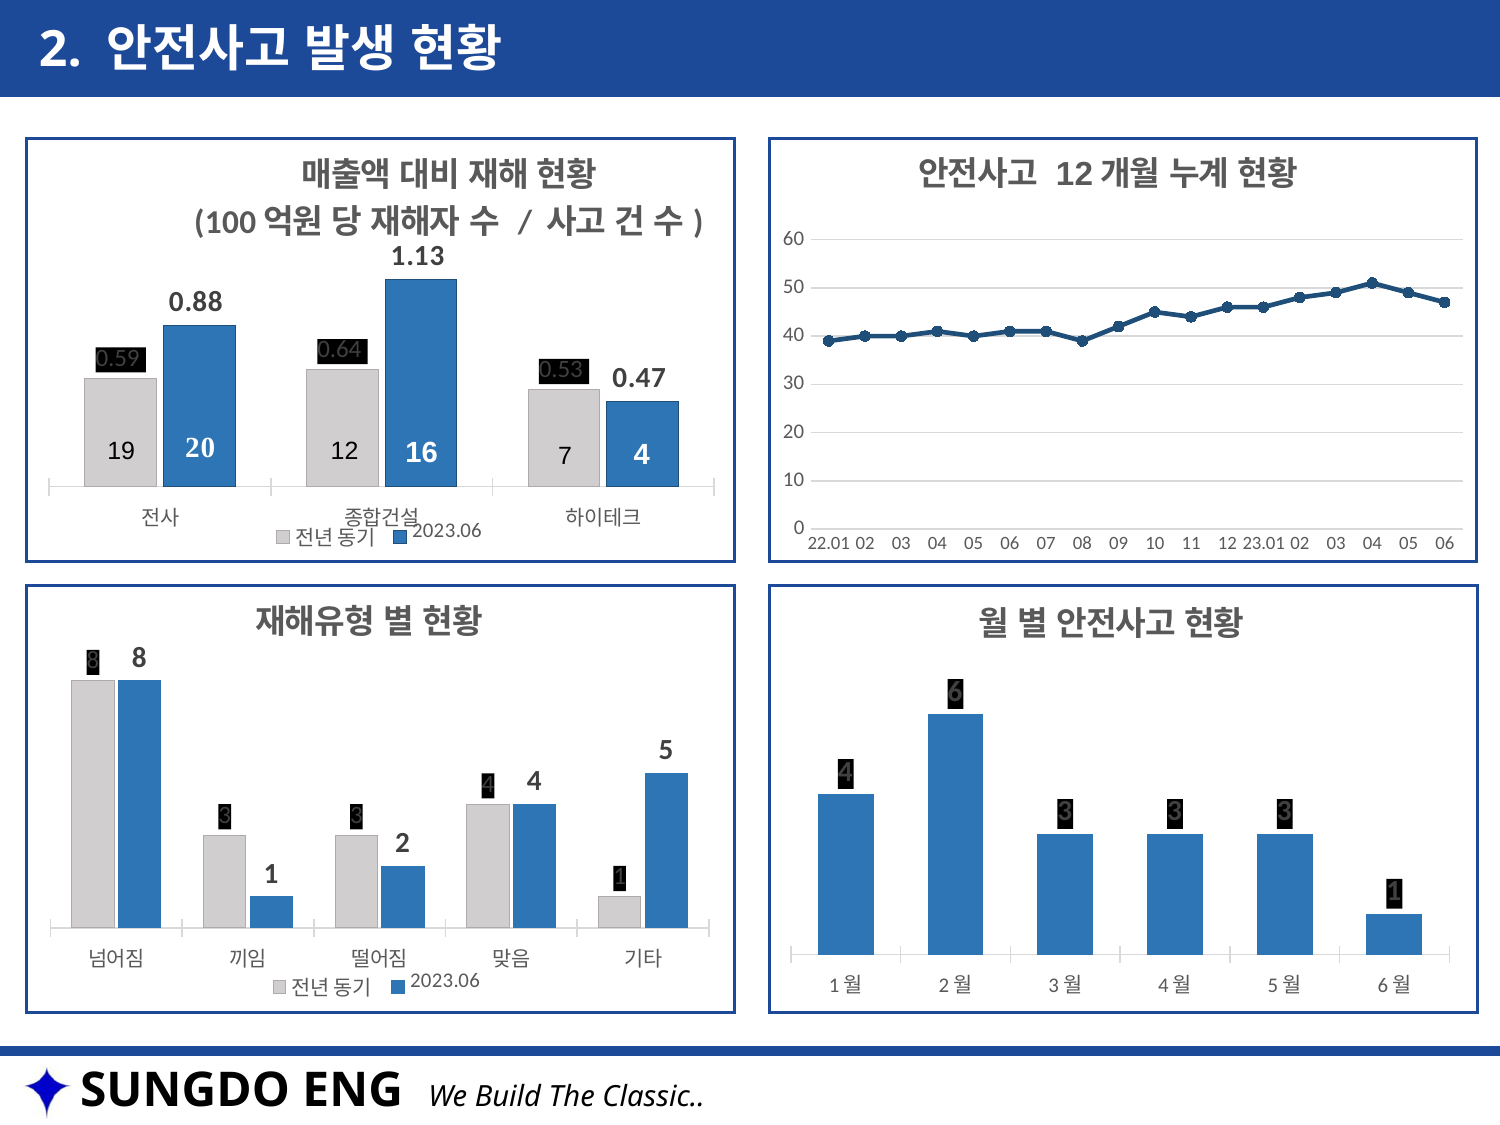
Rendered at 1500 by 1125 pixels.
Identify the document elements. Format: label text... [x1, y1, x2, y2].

picture [22, 1066, 72, 1119]
chart [767, 586, 1473, 1012]
chart [27, 139, 736, 563]
chart [27, 586, 732, 1012]
text_box 2. 안전사고 발생 현황 [24, 9, 518, 85]
chart [768, 137, 1477, 563]
